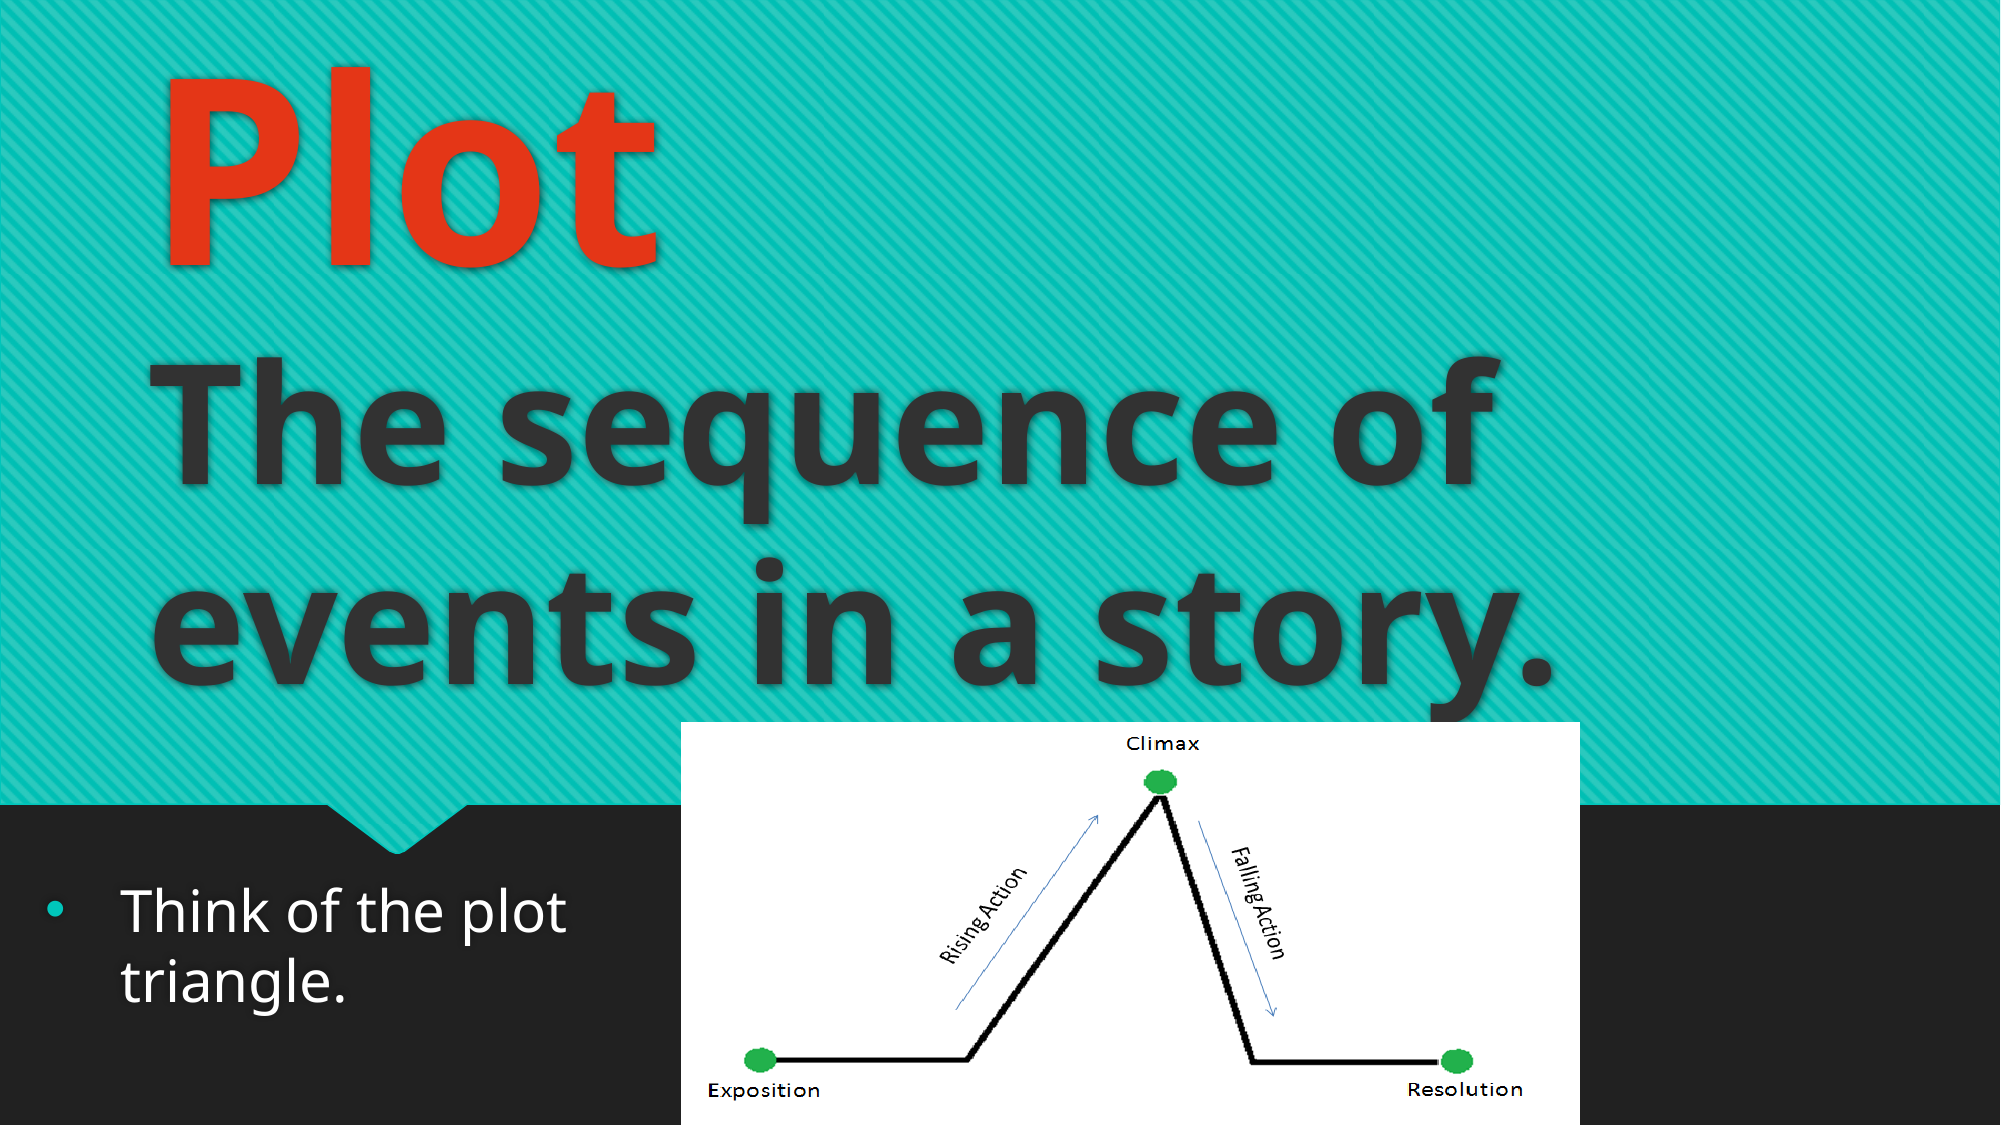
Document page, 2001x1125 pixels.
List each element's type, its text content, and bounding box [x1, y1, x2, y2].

picture [680, 722, 1581, 1125]
title Plot The sequence of events in a story. [132, 237, 1868, 726]
subtitle Think of the plot triangle. [30, 866, 680, 938]
